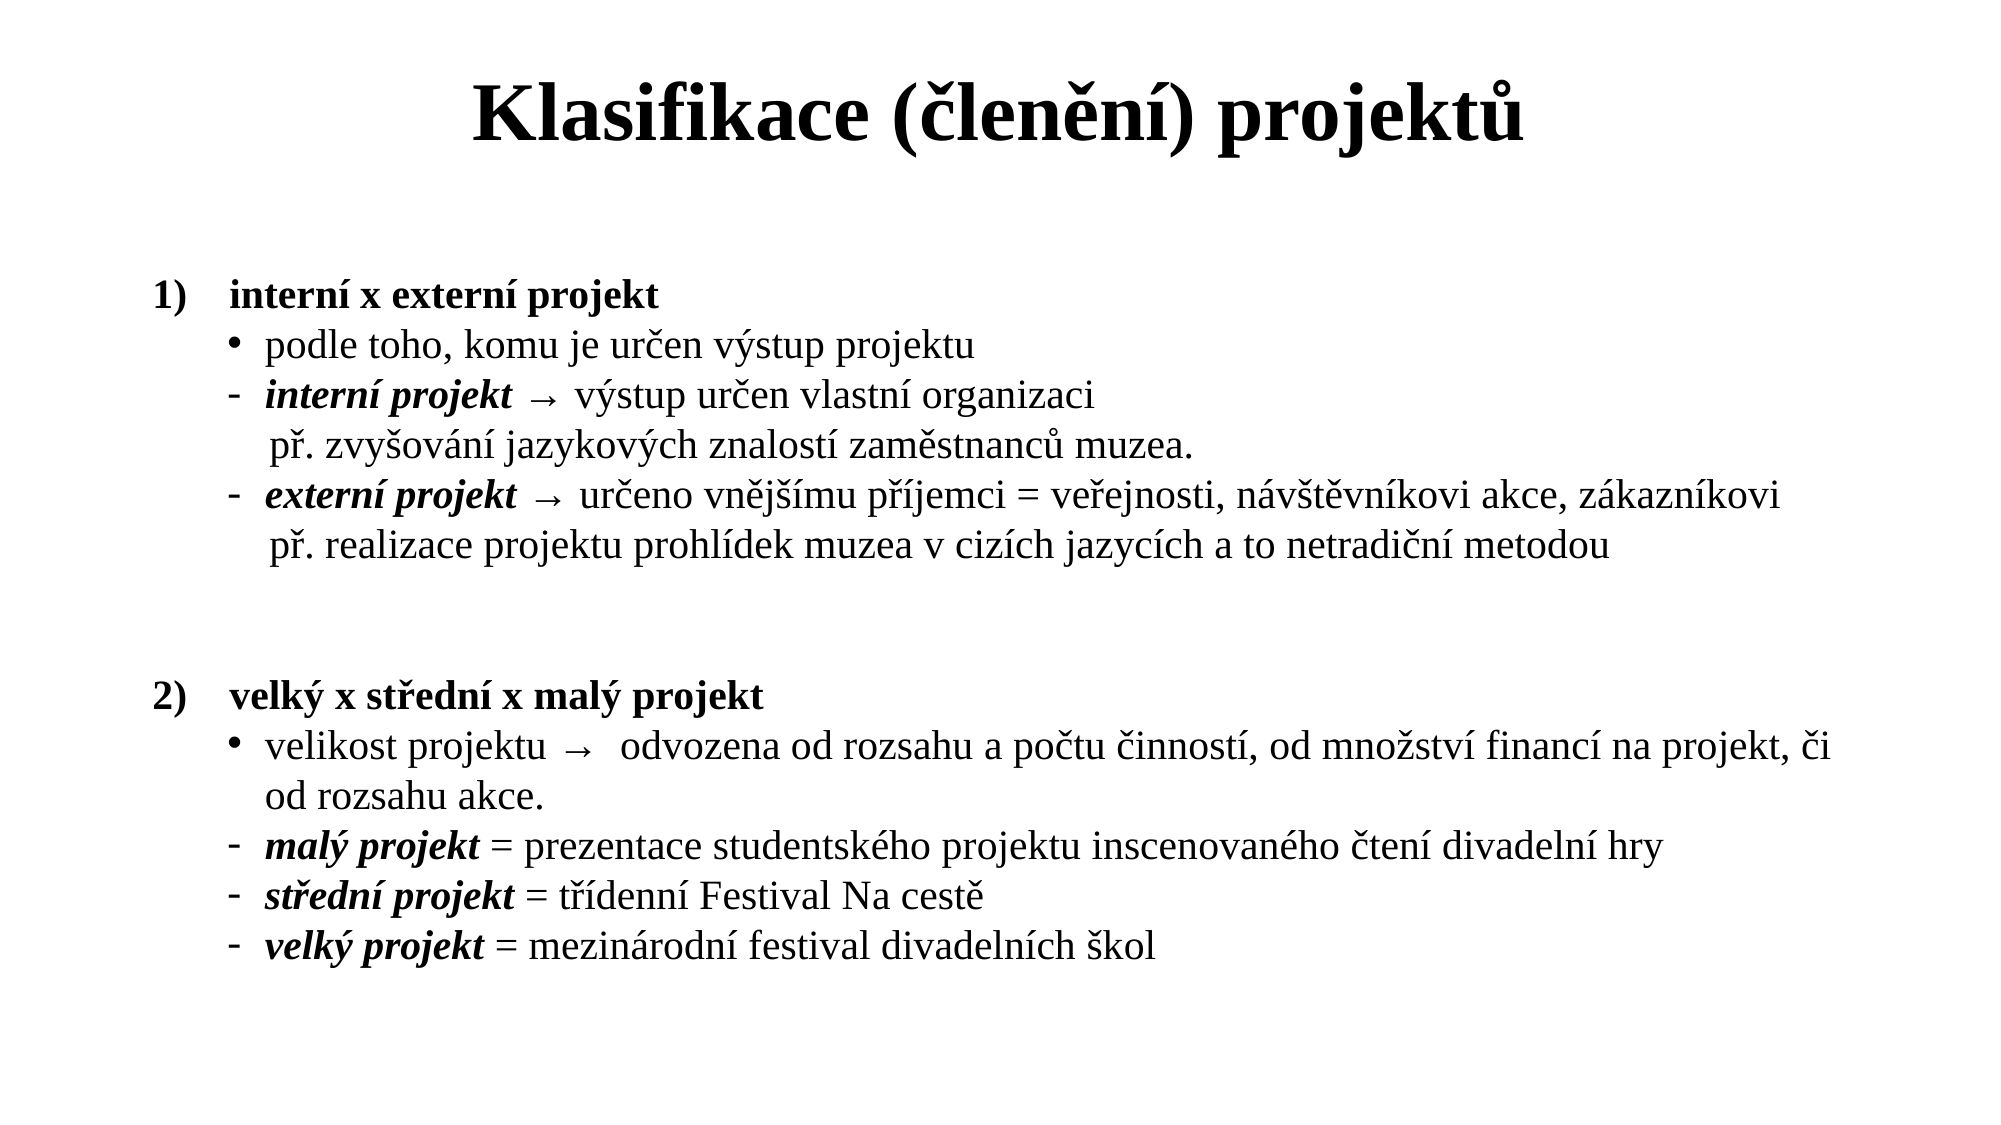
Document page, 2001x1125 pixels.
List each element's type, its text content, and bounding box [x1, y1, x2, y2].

title Klasifikace (členění) projektů [137, 59, 1863, 167]
list 1) interní x externí projekt podle toho, komu je určen výstup projektu interní projekt → výstup určen vlastní organizaci př. zvyšování jazykových znalostí zaměstnanců muzea. externí projekt → určeno vnějšímu příjemci = veřejnosti, návštěvníkovi akce, zákazníkovi př. realizace projektu prohlídek muzea v cizích jazycích a to netradiční metodou 2) velký x střední x malý projekt velikost projektu → odvozena od rozsahu a počtu činností, od množství financí na projekt, či od rozsahu akce. malý projekt = prezentace studentského projektu inscenovaného čtení divadelní hry střední projekt = třídenní Festival Na cestě velký projekt = mezinárodní festival divadelních škol [137, 209, 1863, 1014]
